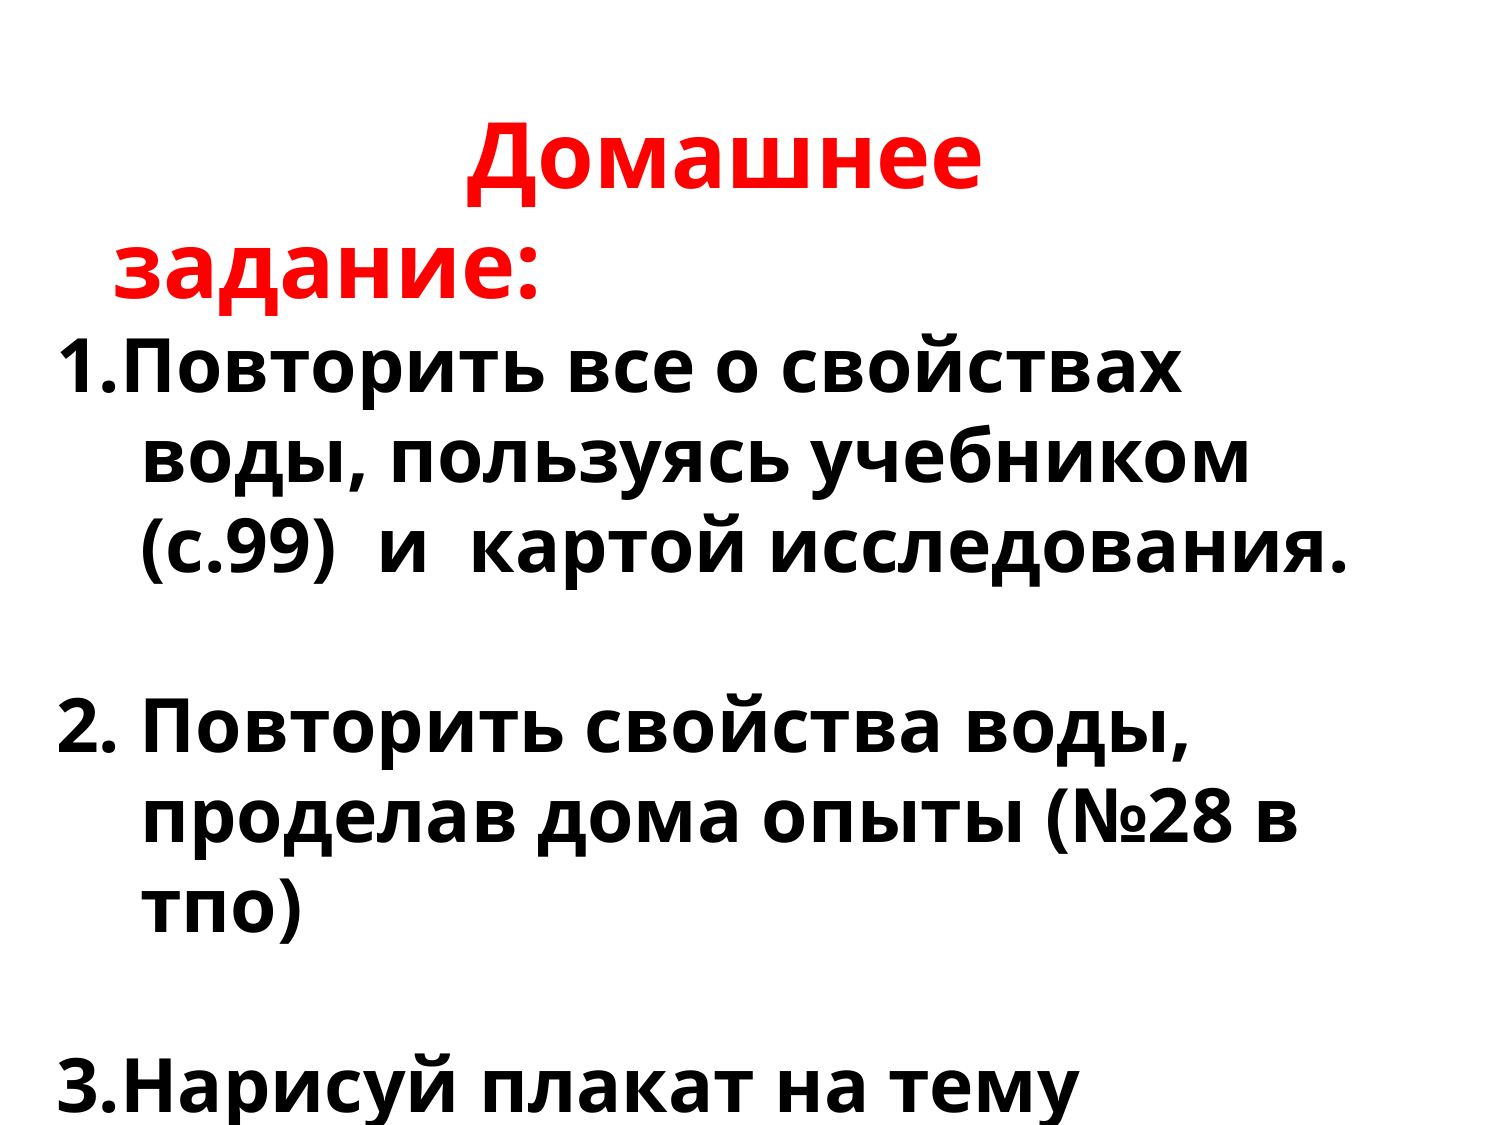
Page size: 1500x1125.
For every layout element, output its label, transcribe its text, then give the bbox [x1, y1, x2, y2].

text_box Домашнее задание: 1.Повторить все о свойствах воды, пользуясь учебником (с.99) и картой исследования. 2. Повторить свойства воды, проделав дома опыты (№28 в тпо) 3.Нарисуй плакат на тему «Охрана воды» [41, 89, 1436, 1125]
